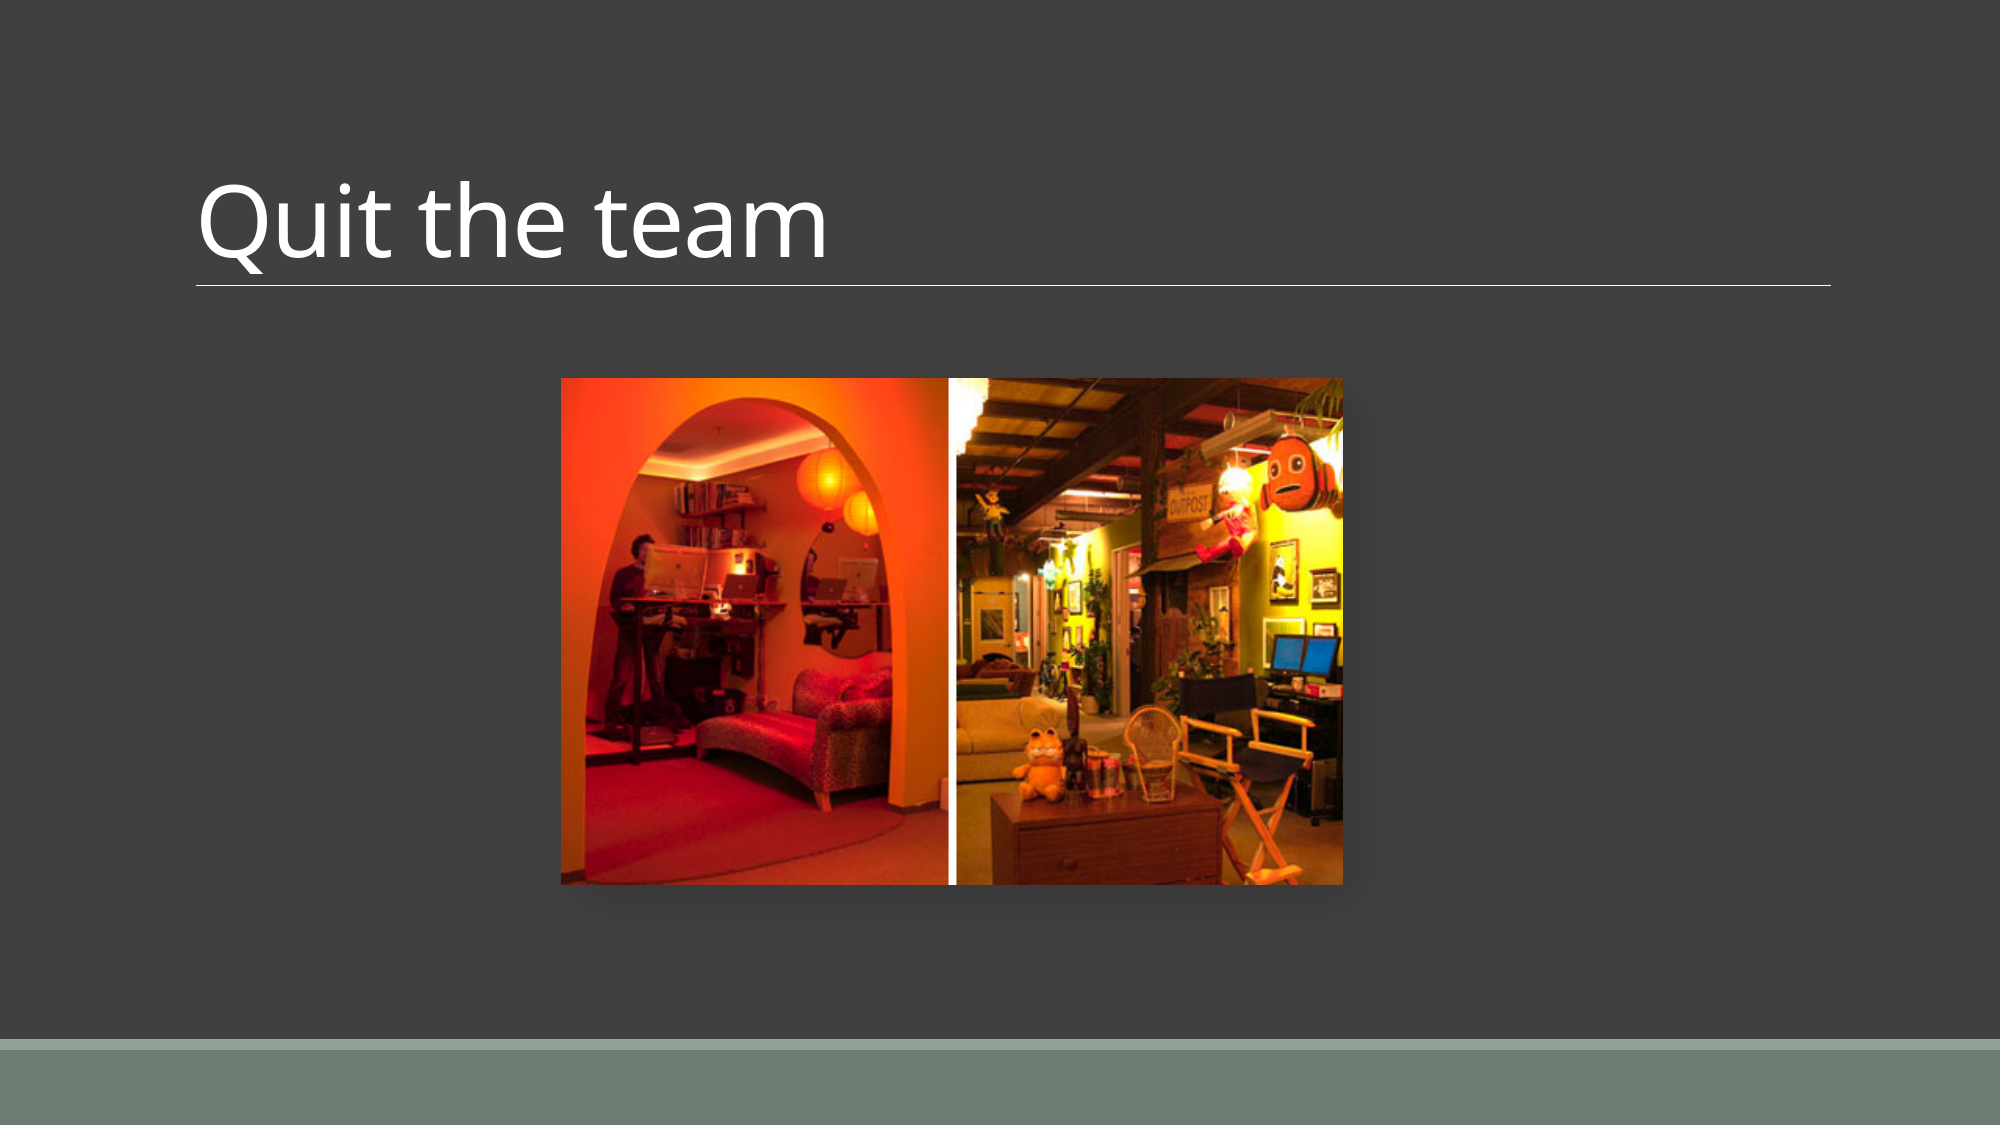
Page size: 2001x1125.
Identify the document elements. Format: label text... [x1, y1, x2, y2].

title Quit the team [180, 47, 1830, 285]
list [560, 377, 1343, 886]
